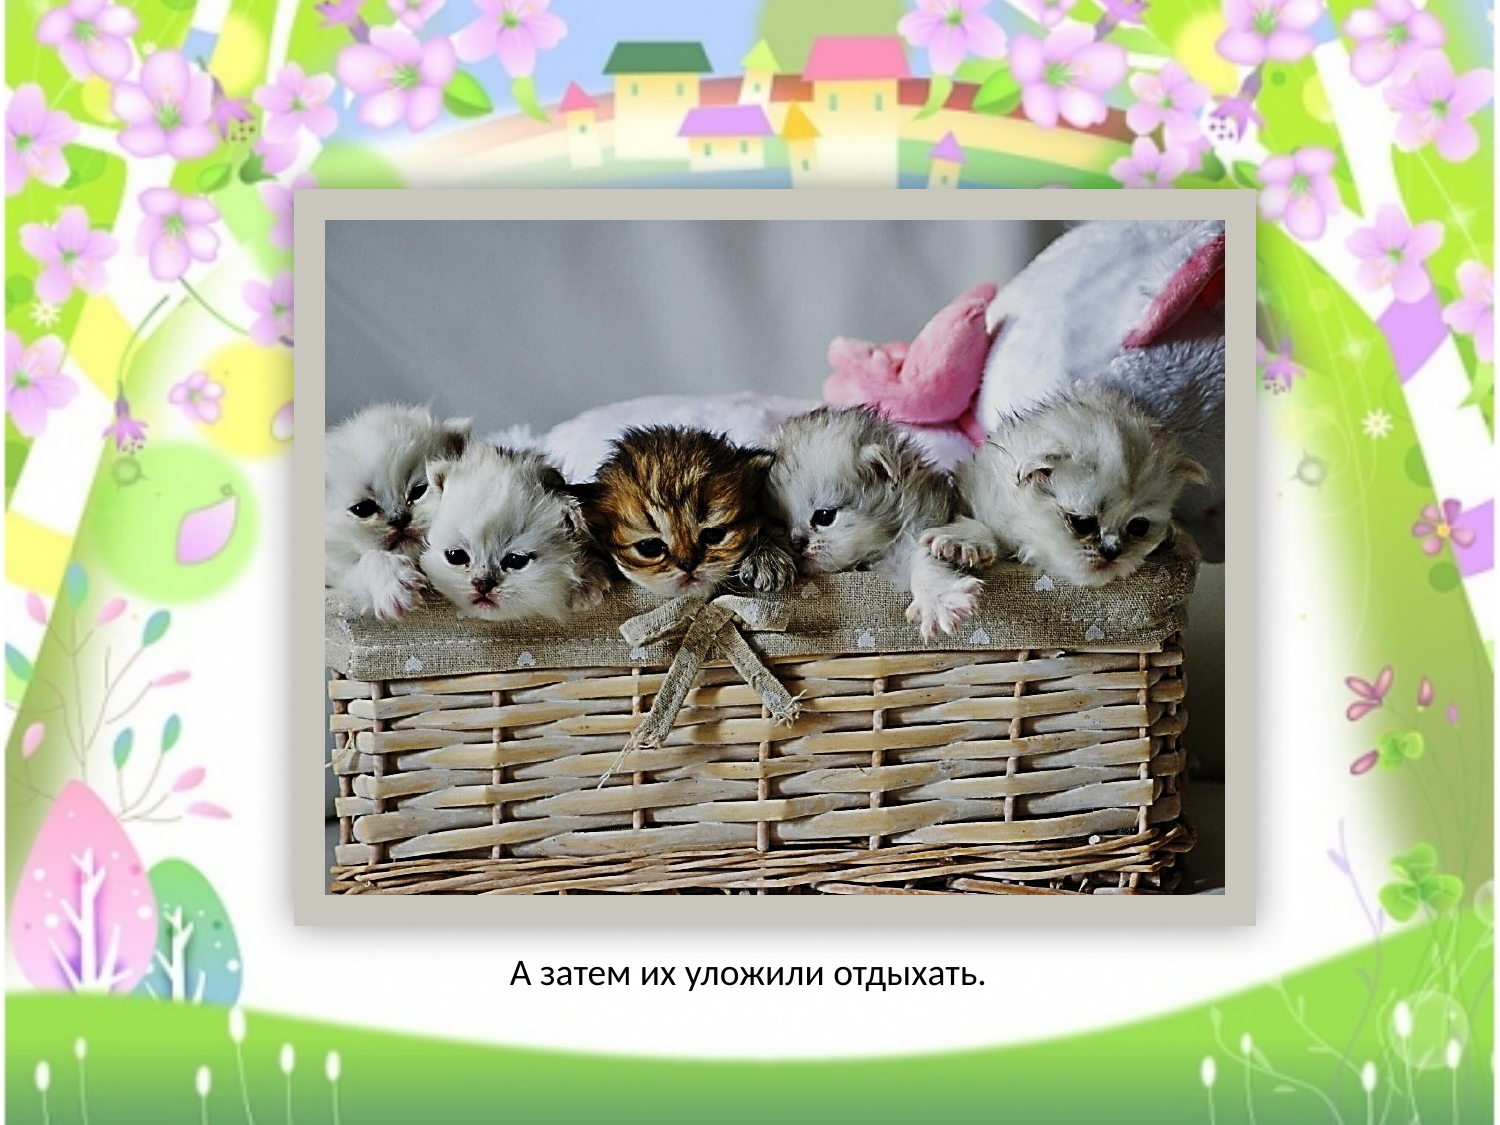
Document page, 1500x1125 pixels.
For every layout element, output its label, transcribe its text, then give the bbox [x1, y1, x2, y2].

list А затем их уложили отдыхать. [324, 948, 1254, 1084]
picture [324, 219, 1225, 896]
